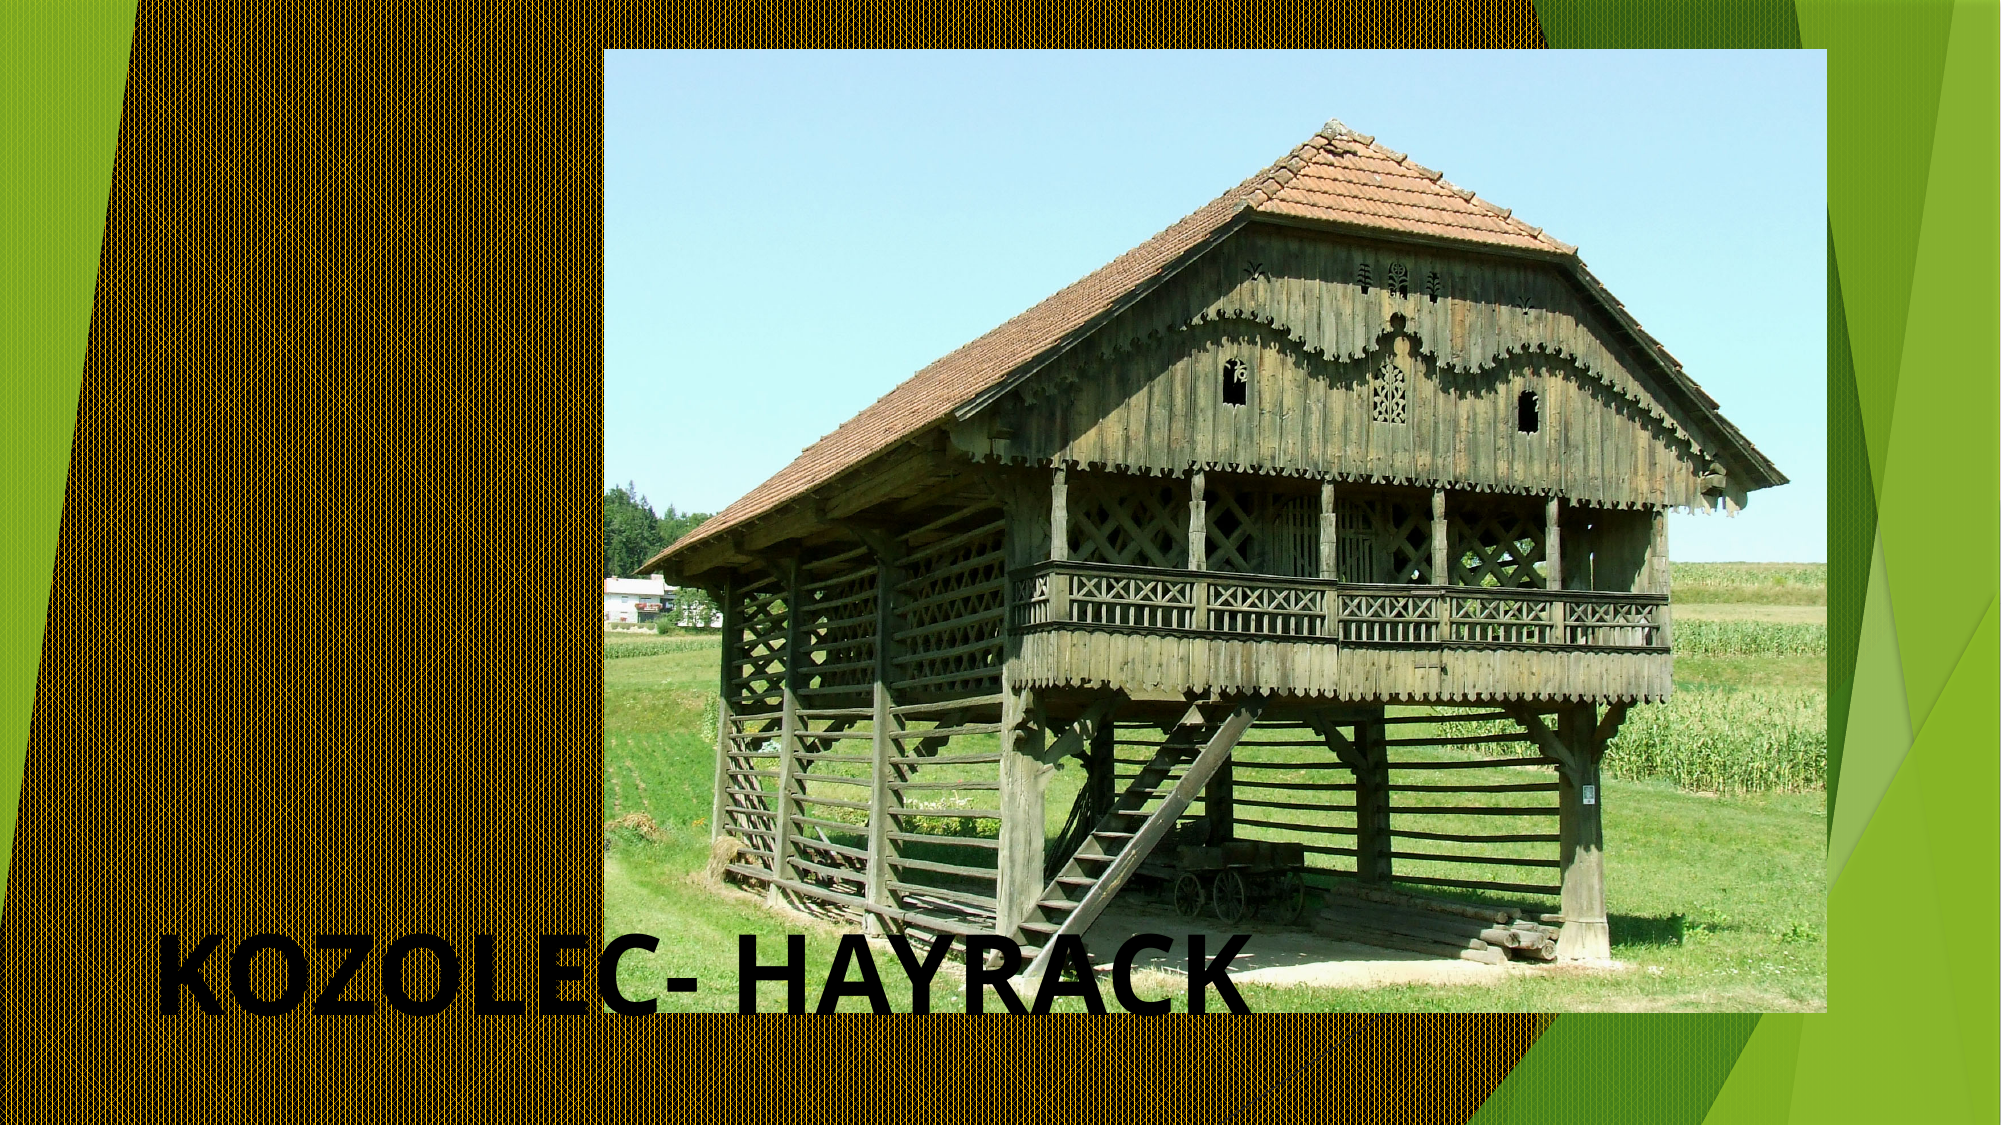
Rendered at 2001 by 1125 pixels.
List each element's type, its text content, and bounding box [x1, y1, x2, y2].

picture [603, 49, 1828, 1014]
title KOZOLEC- HAYRACK [136, 606, 1440, 1046]
subtitle . [1440, 942, 2000, 1084]
